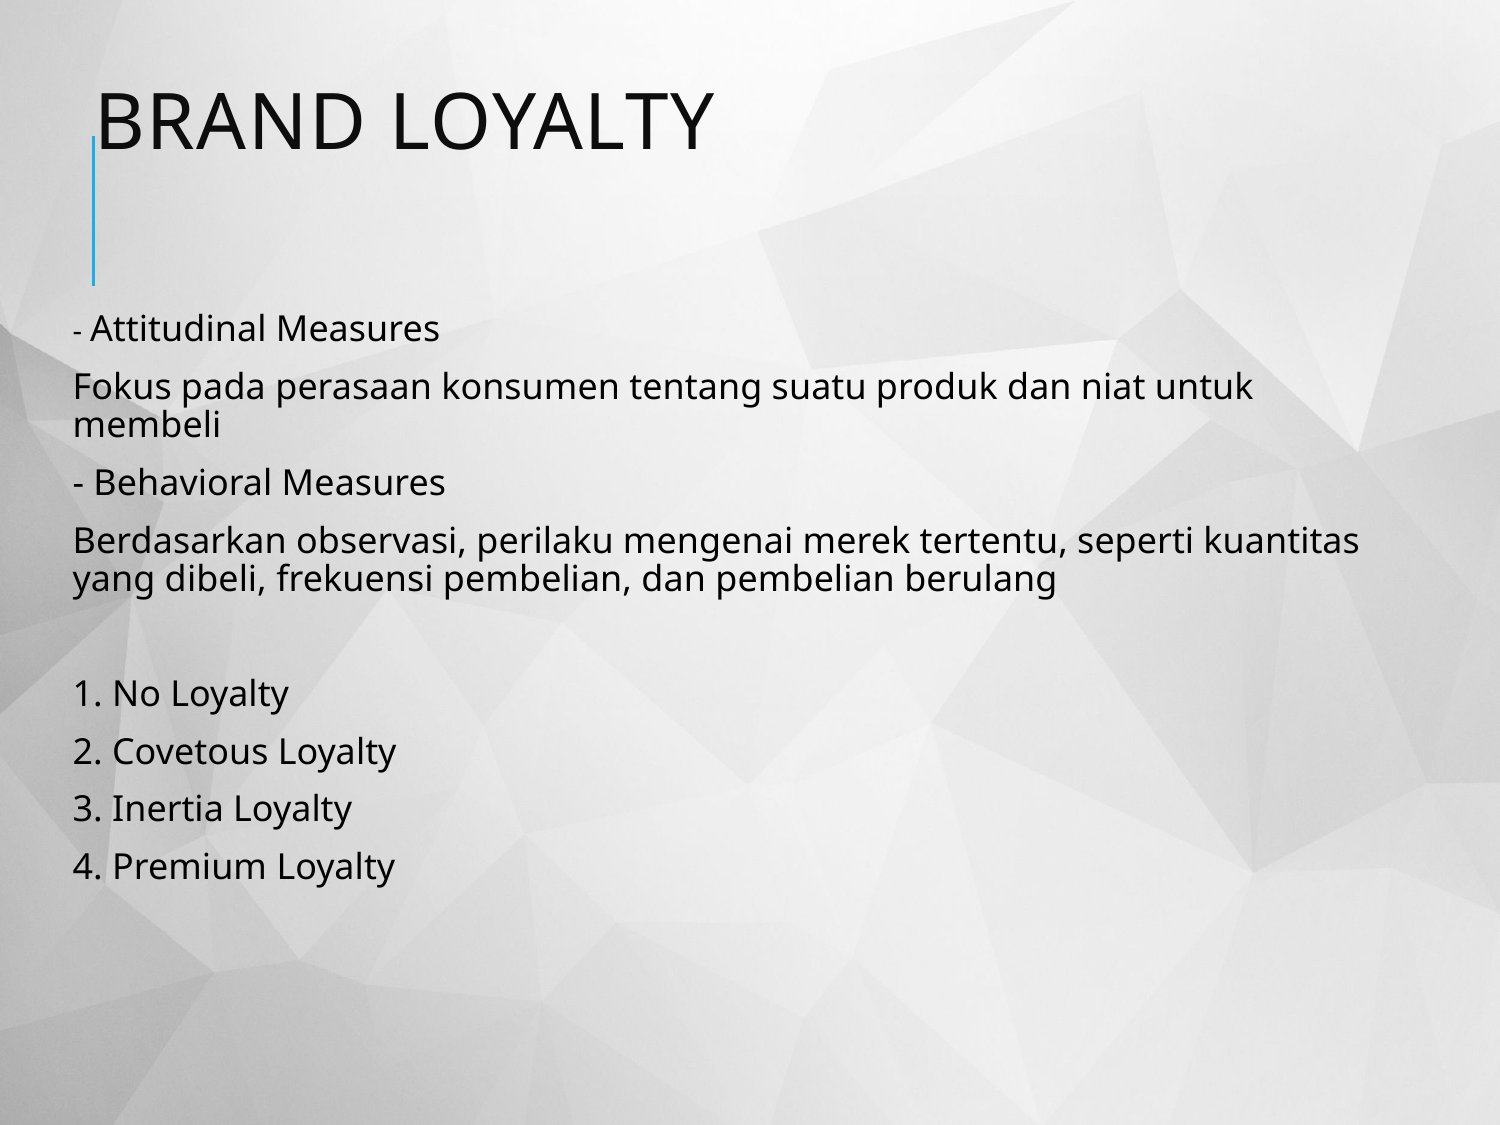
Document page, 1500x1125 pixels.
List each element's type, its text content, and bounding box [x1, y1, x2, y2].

title Brand loyalty [79, 35, 1276, 220]
picture [0, 0, 1500, 1125]
list - Attitudinal Measures Fokus pada perasaan konsumen tentang suatu produk dan niat untuk membeli - Behavioral Measures Berdasarkan observasi, perilaku mengenai merek tertentu, seperti kuantitas yang dibeli, frekuensi pembelian, dan pembelian berulang 1. No Loyalty 2. Covetous Loyalty 3. Inertia Loyalty 4. Premium Loyalty [54, 303, 1401, 897]
